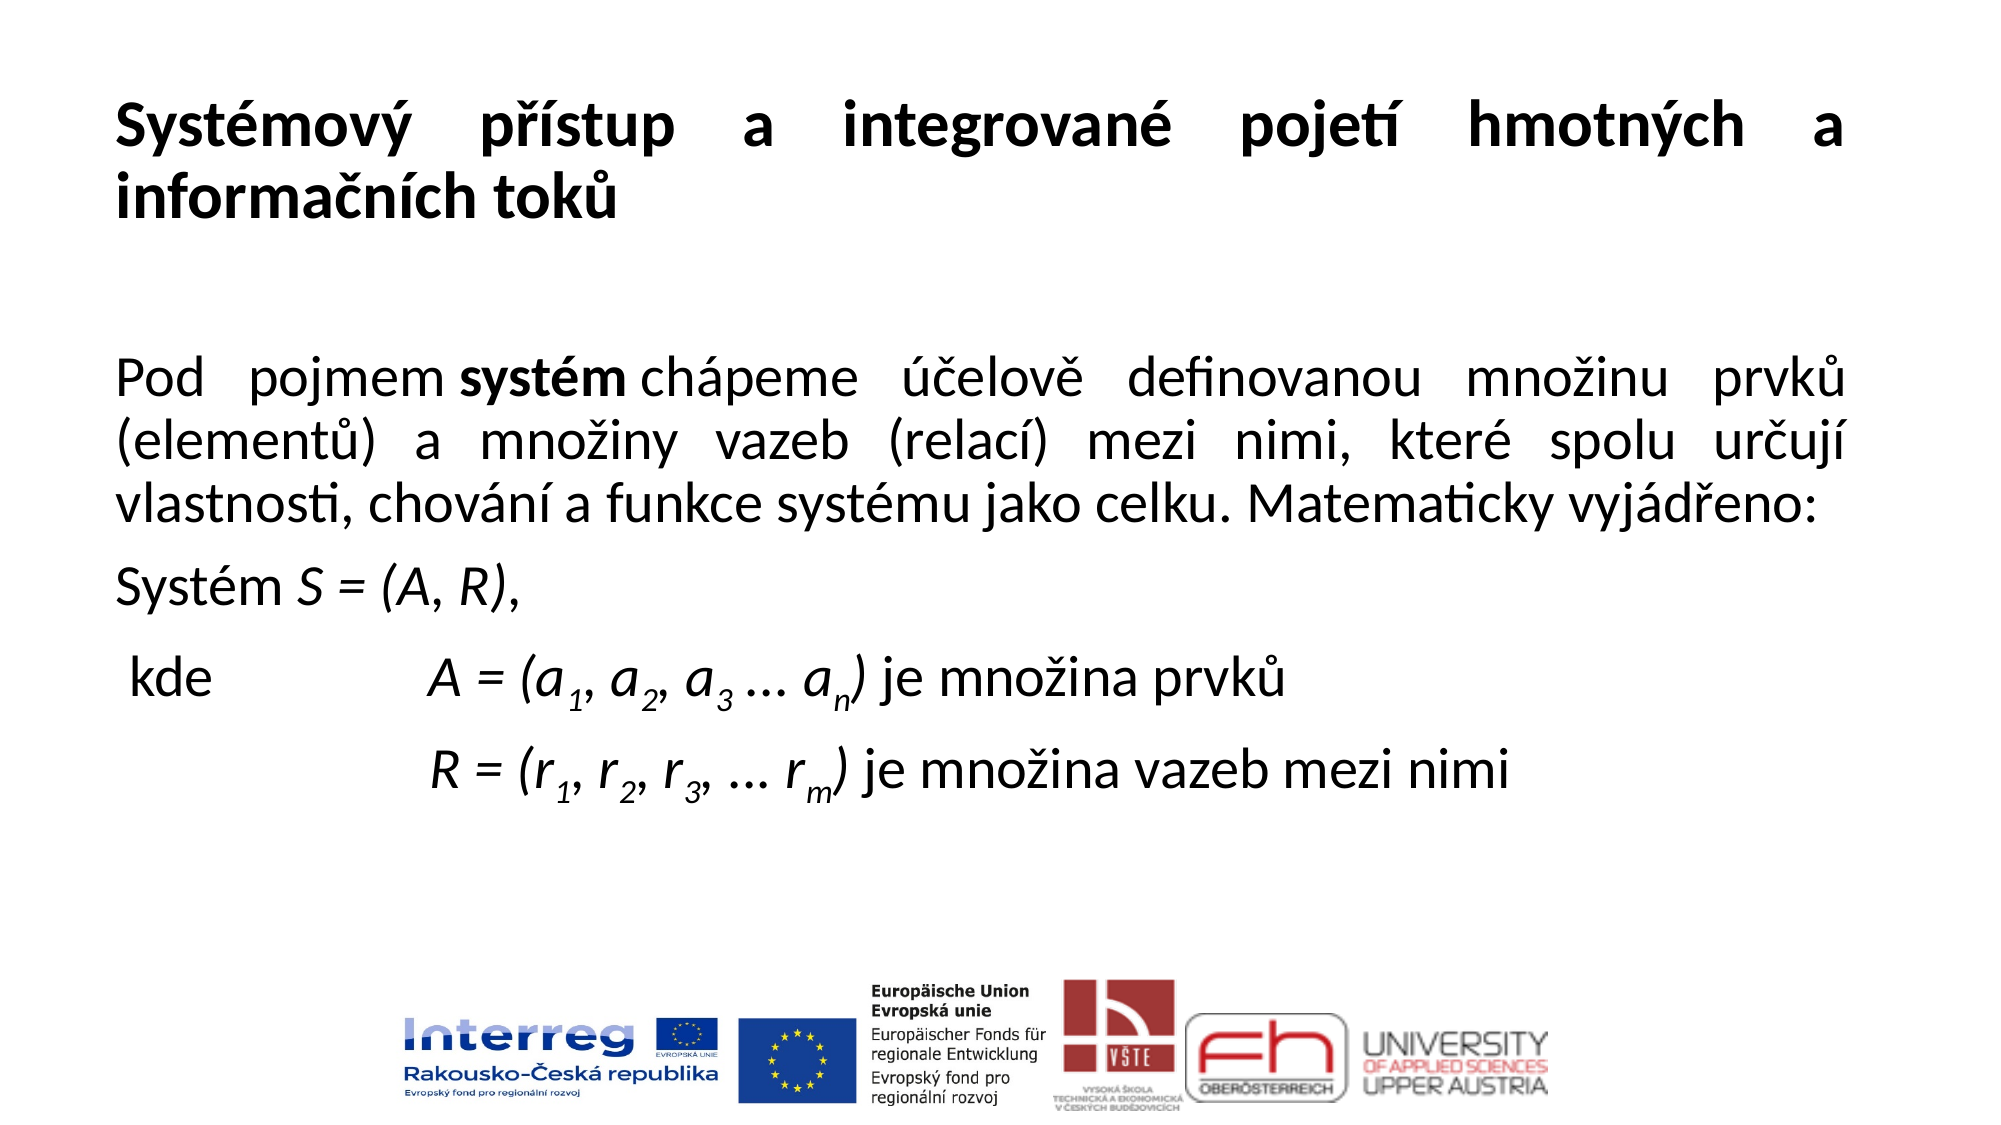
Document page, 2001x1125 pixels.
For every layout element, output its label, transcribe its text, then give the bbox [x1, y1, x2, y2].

picture [1185, 1013, 1548, 1103]
picture [374, 984, 1046, 1125]
picture [1053, 979, 1184, 1111]
list Systémový přístup a integrované pojetí hmotných a informačních toků Pod pojmem systém chápeme účelově definovanou množinu prvků (elementů) a množiny vazeb (relací) mezi nimi, které spolu určují vlastnosti, chování a funkce systému jako celku. Matematicky vyjádřeno: Systém S = (A, R), kde A = (a1, a2, a3 ... an) je množina prvků R = (r1, r2, r3, ... rm) je množina vazeb mezi nimi [100, 80, 1863, 1014]
